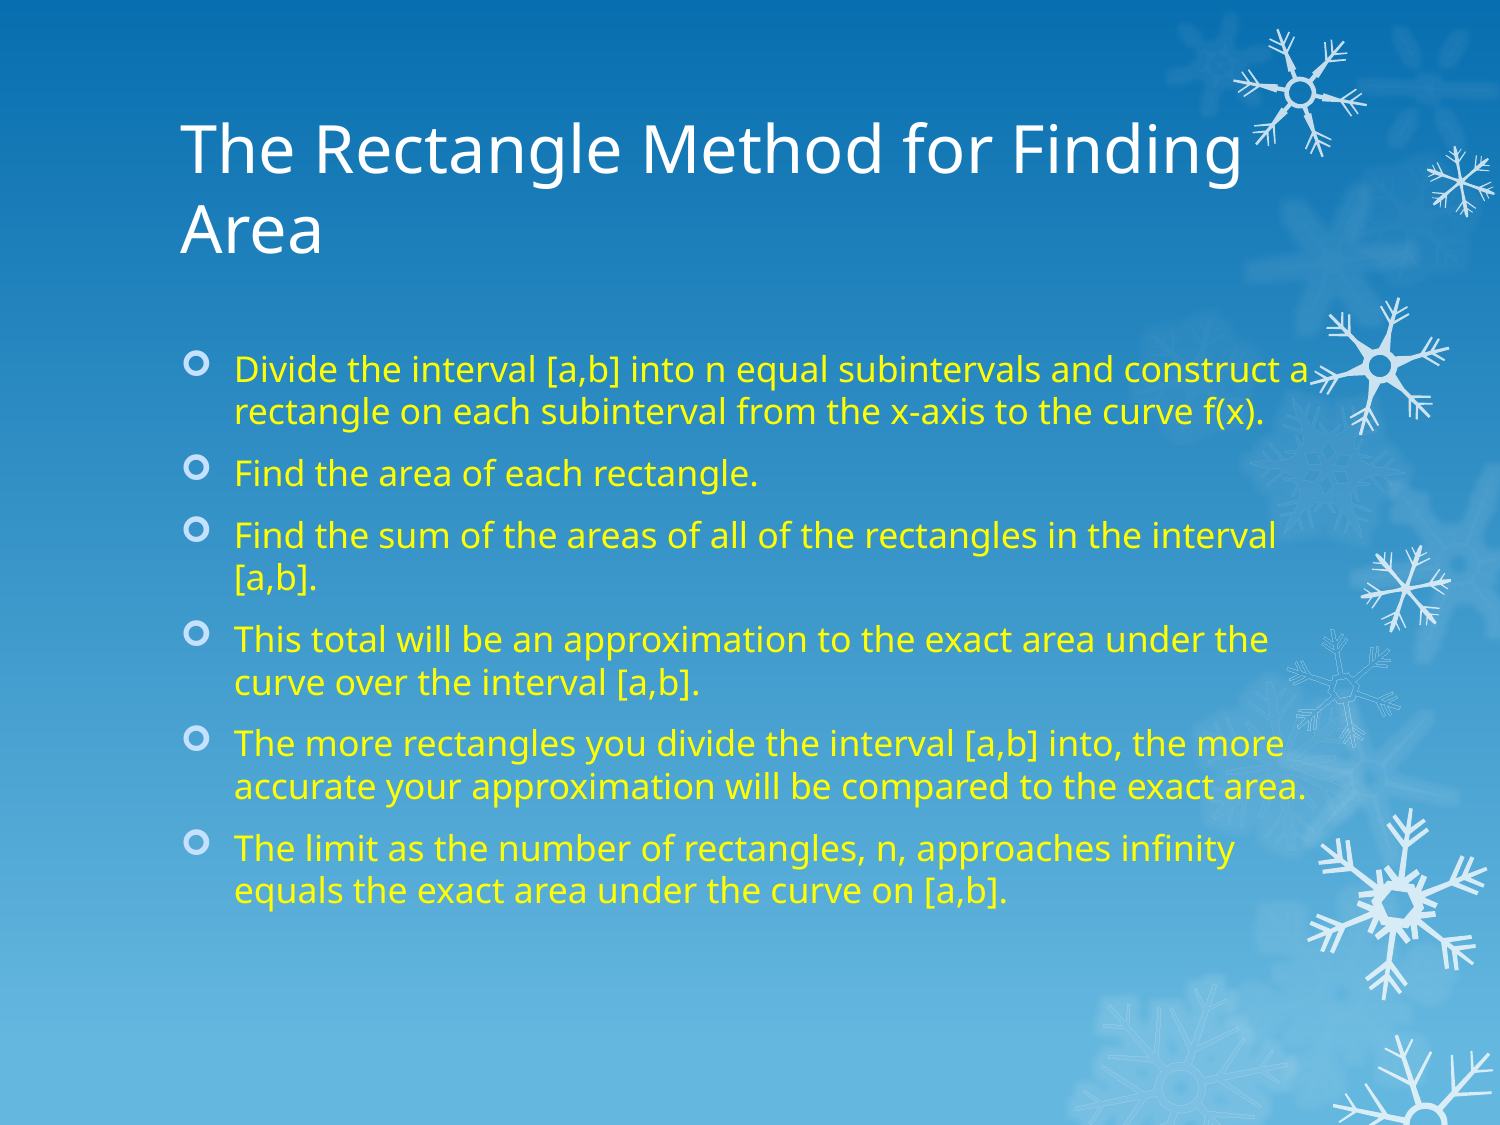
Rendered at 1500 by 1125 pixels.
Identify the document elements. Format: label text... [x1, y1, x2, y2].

list Divide the interval [a,b] into n equal subintervals and construct a rectangle on each subinterval from the x-axis to the curve f(x). Find the area of each rectangle. Find the sum of the areas of all of the rectangles in the interval [a,b]. This total will be an approximation to the exact area under the curve over the interval [a,b]. The more rectangles you divide the interval [a,b] into, the more accurate your approximation will be compared to the exact area. The limit as the number of rectangles, n, approaches infinity equals the exact area under the curve on [a,b]. [165, 296, 1335, 962]
title The Rectangle Method for Finding Area [165, 110, 1335, 263]
